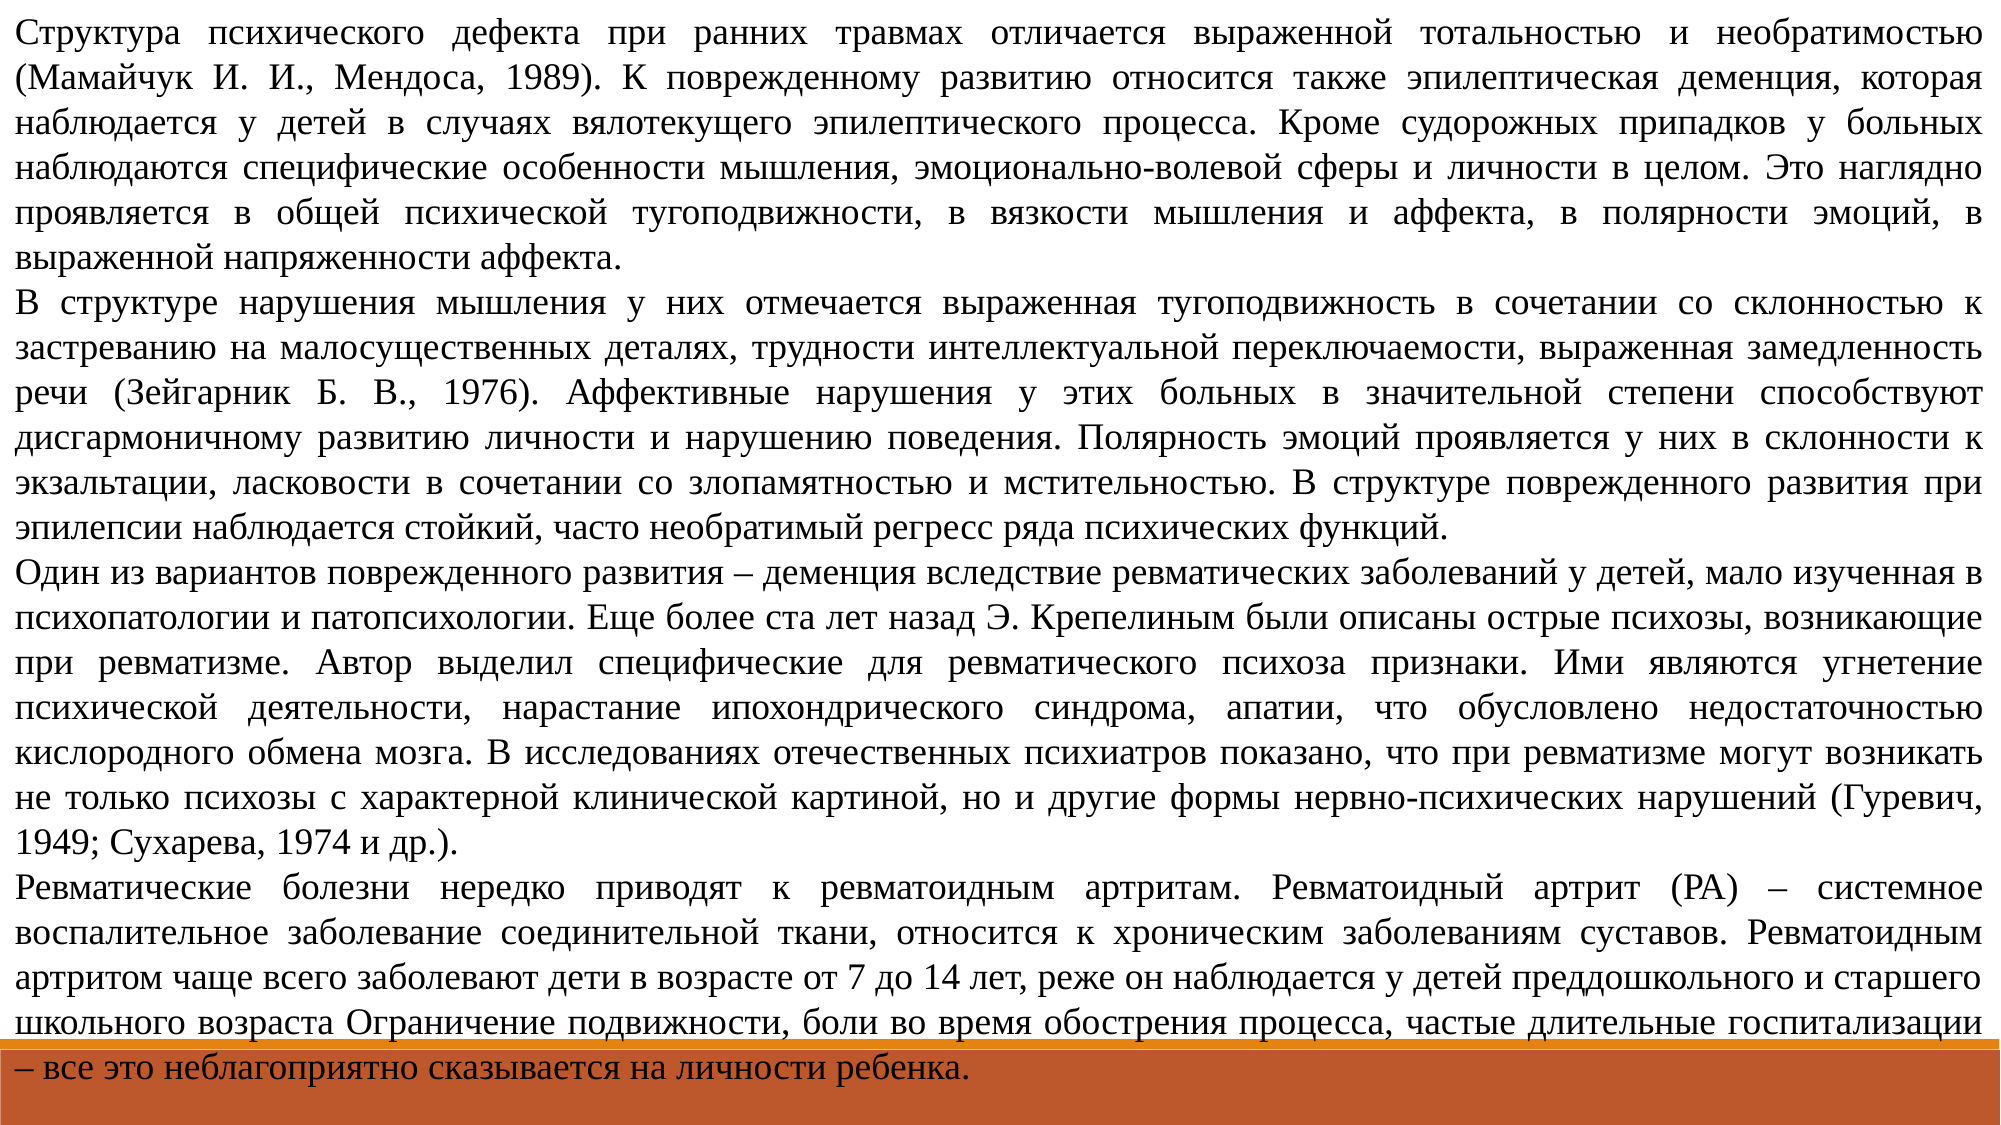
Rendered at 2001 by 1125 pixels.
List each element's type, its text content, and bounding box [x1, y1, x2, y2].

text_box Структура психического дефекта при ранних травмах отличается выраженной тотальностью и необратимостью (Мамайчук И. И., Мендоса, 1989). К поврежденному развитию относится также эпилептическая деменция, которая наблюдается у детей в случаях вялотекущего эпилептического процесса. Кроме судорожных припадков у больных наблюдаются специфические особенности мышления, эмоционально-волевой сферы и личности в целом. Это наглядно проявляется в общей психической тугоподвижности, в вязкости мышления и аффекта, в полярности эмоций, в выраженной напряженности аффекта. В структуре нарушения мышления у них отмечается выраженная тугоподвижность в сочетании со склонностью к застреванию на малосущественных деталях, трудности интеллектуальной переключаемости, выраженная замедленность речи (Зейгарник Б. В., 1976). Аффективные нарушения у этих больных в значительной степени способствуют дисгармоничному развитию личности и нарушению поведения. Полярность эмоций проявляется у них в склонности к экзальтации, ласковости в сочетании со злопамятностью и мстительностью. В структуре поврежденного развития при эпилепсии наблюдается стойкий, часто необратимый регресс ряда психических функций. Один из вариантов поврежденного развития – деменция вследствие ревматических заболеваний у детей, мало изученная в психопатологии и патопсихологии. Еще более ста лет назад Э. Крепелиным были описаны острые психозы, возникающие при ревматизме. Автор выделил специфические для ревматического психоза признаки. Ими являются угнетение психической деятельности, нарастание ипохондрического синдрома, апатии, что обусловлено недостаточностью кислородного обмена мозга. В исследованиях отечественных психиатров показано, что при ревматизме могут возникать не только психозы с характерной клинической картиной, но и другие формы нервно-психических нарушений (Гуревич, 1949; Сухарева, 1974 и др.). Ревматические болезни нередко приводят к ревматоидным артритам. Ревматоидный артрит (РА) – системное воспалительное заболевание соединительной ткани, относится к хроническим заболеваниям суставов. Ревматоидным артритом чаще всего заболевают дети в возрасте от 7 до 14 лет, реже он наблюдается у детей преддошкольного и старшего школьного возраста Ограничение подвижности, боли во время обострения процесса, частые длительные госпитализации – все это неблагоприятно сказывается на личности ребенка. [0, 0, 2000, 1095]
